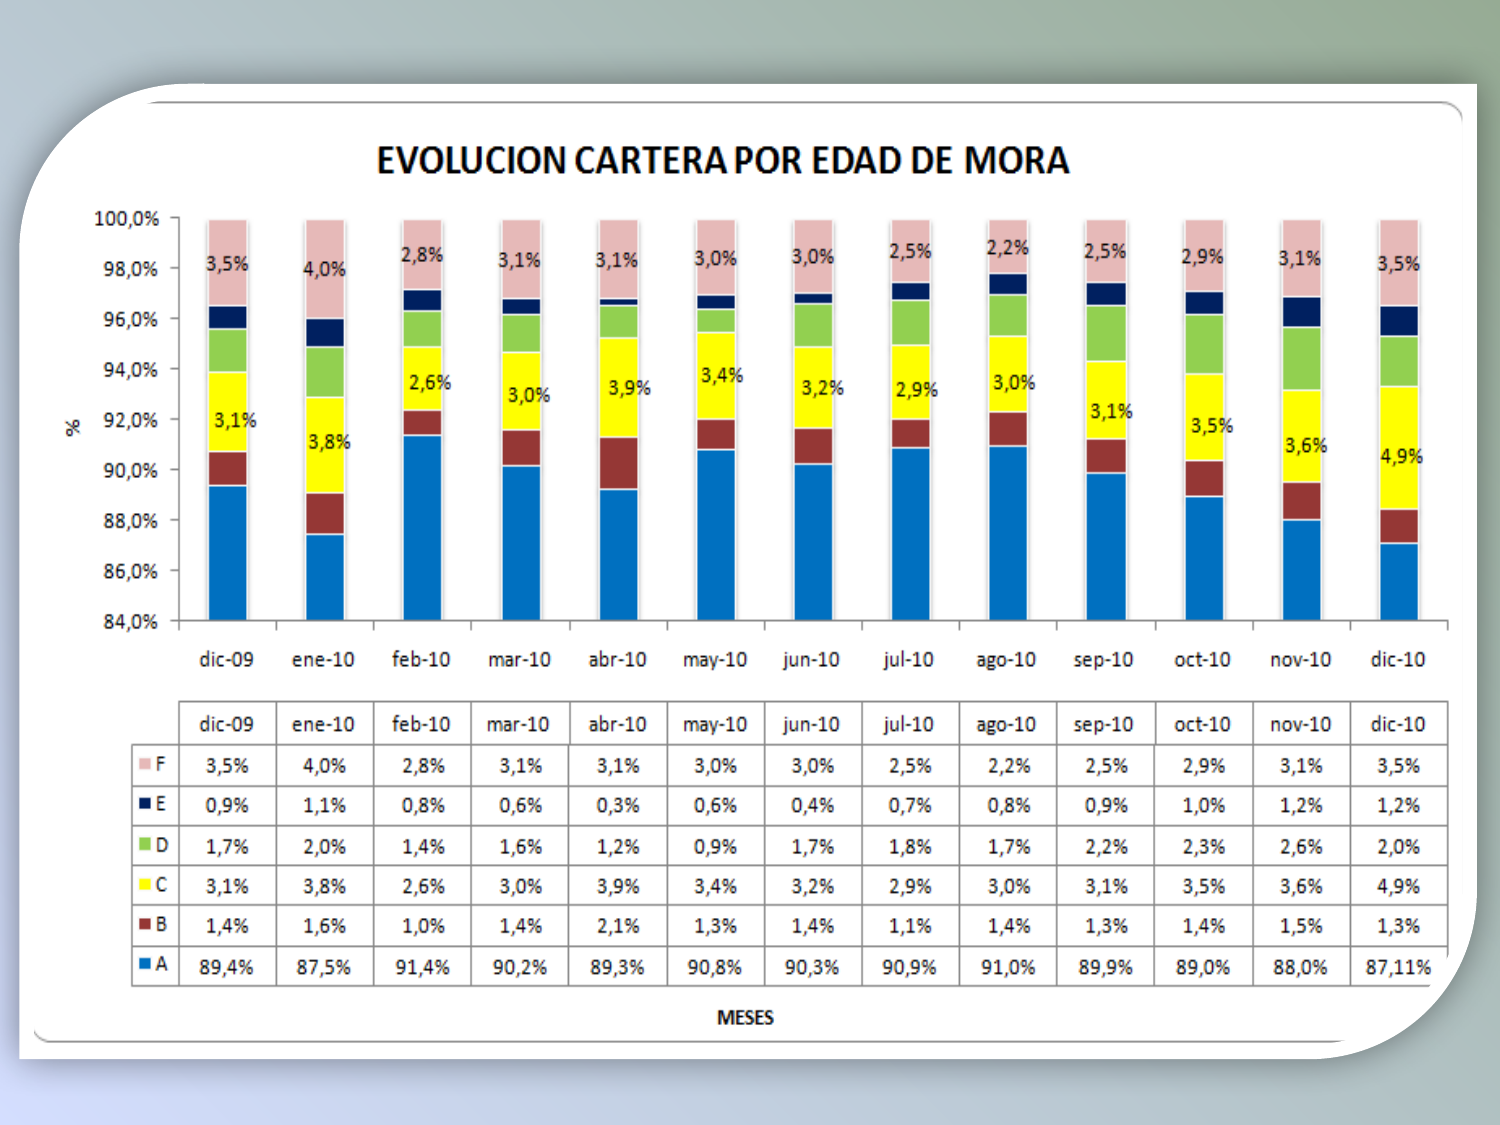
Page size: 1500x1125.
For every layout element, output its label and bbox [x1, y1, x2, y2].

picture [26, 90, 1470, 1053]
